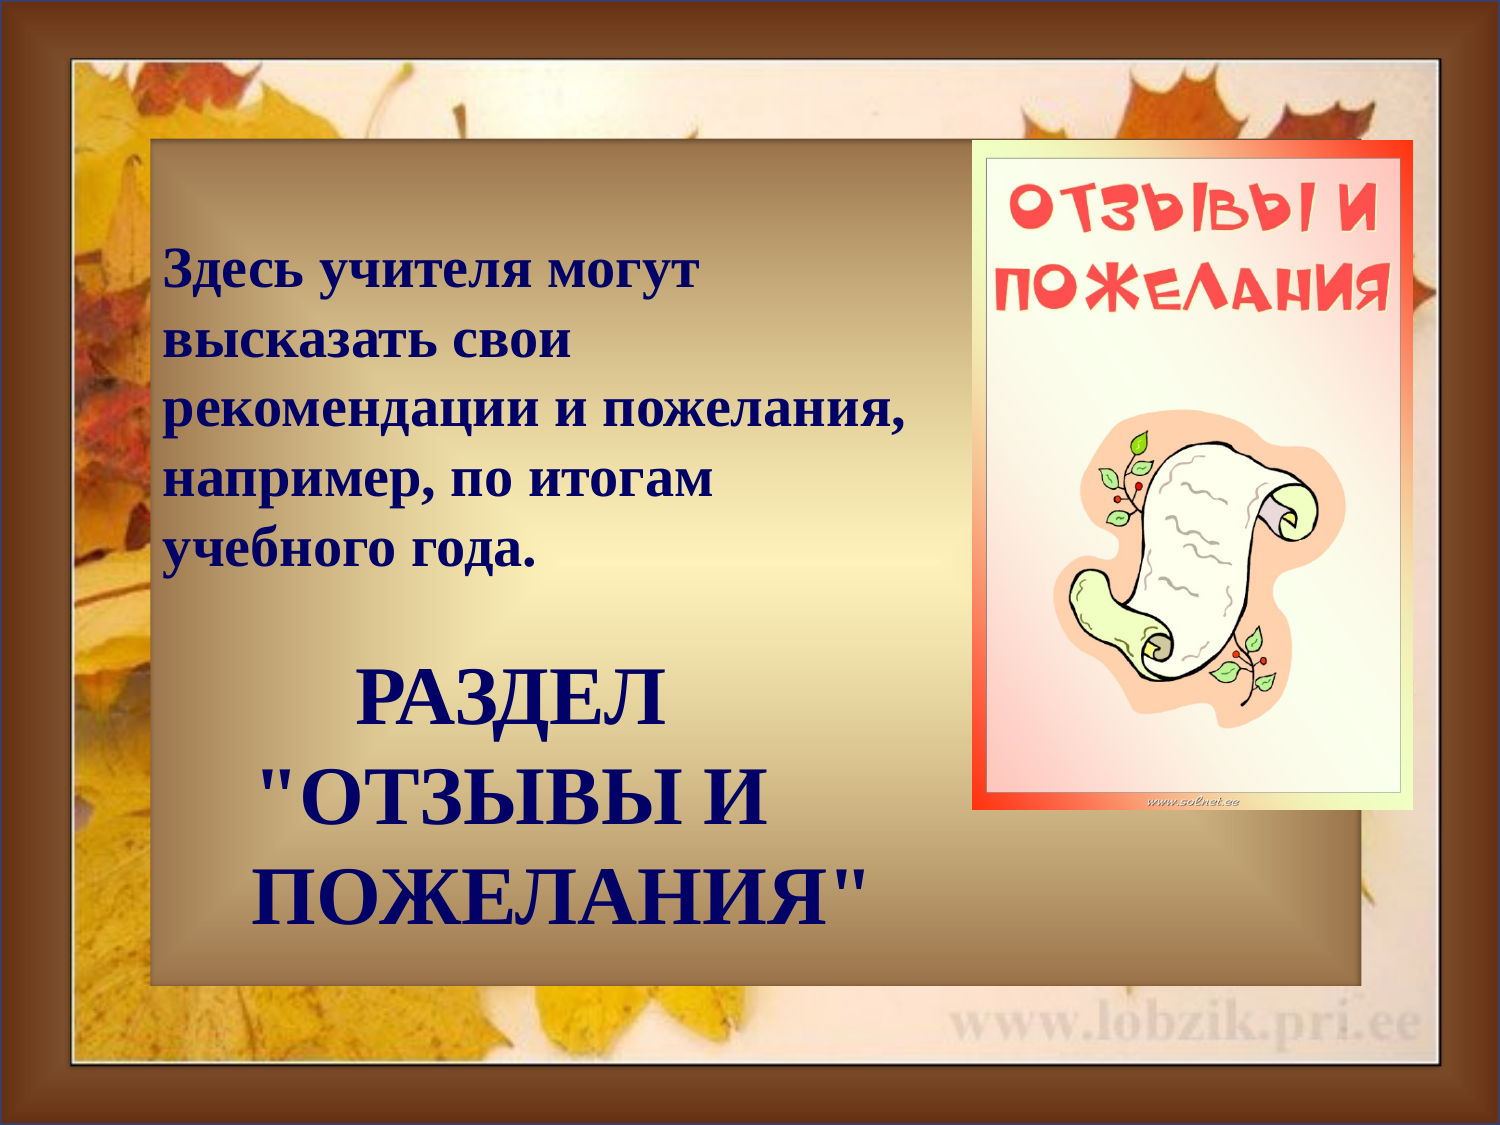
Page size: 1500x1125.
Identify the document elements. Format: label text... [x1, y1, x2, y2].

text_box [70, 58, 1442, 1067]
title РАЗДЕЛ "ОТЗЫВЫ И ПОЖЕЛАНИЯ" [70, 633, 973, 868]
list Здесь учителя могут высказать свои рекомендации и пожелания, например, по итогам учебного года. [147, 30, 969, 587]
picture [972, 140, 1414, 811]
text_box [0, 0, 1500, 1125]
